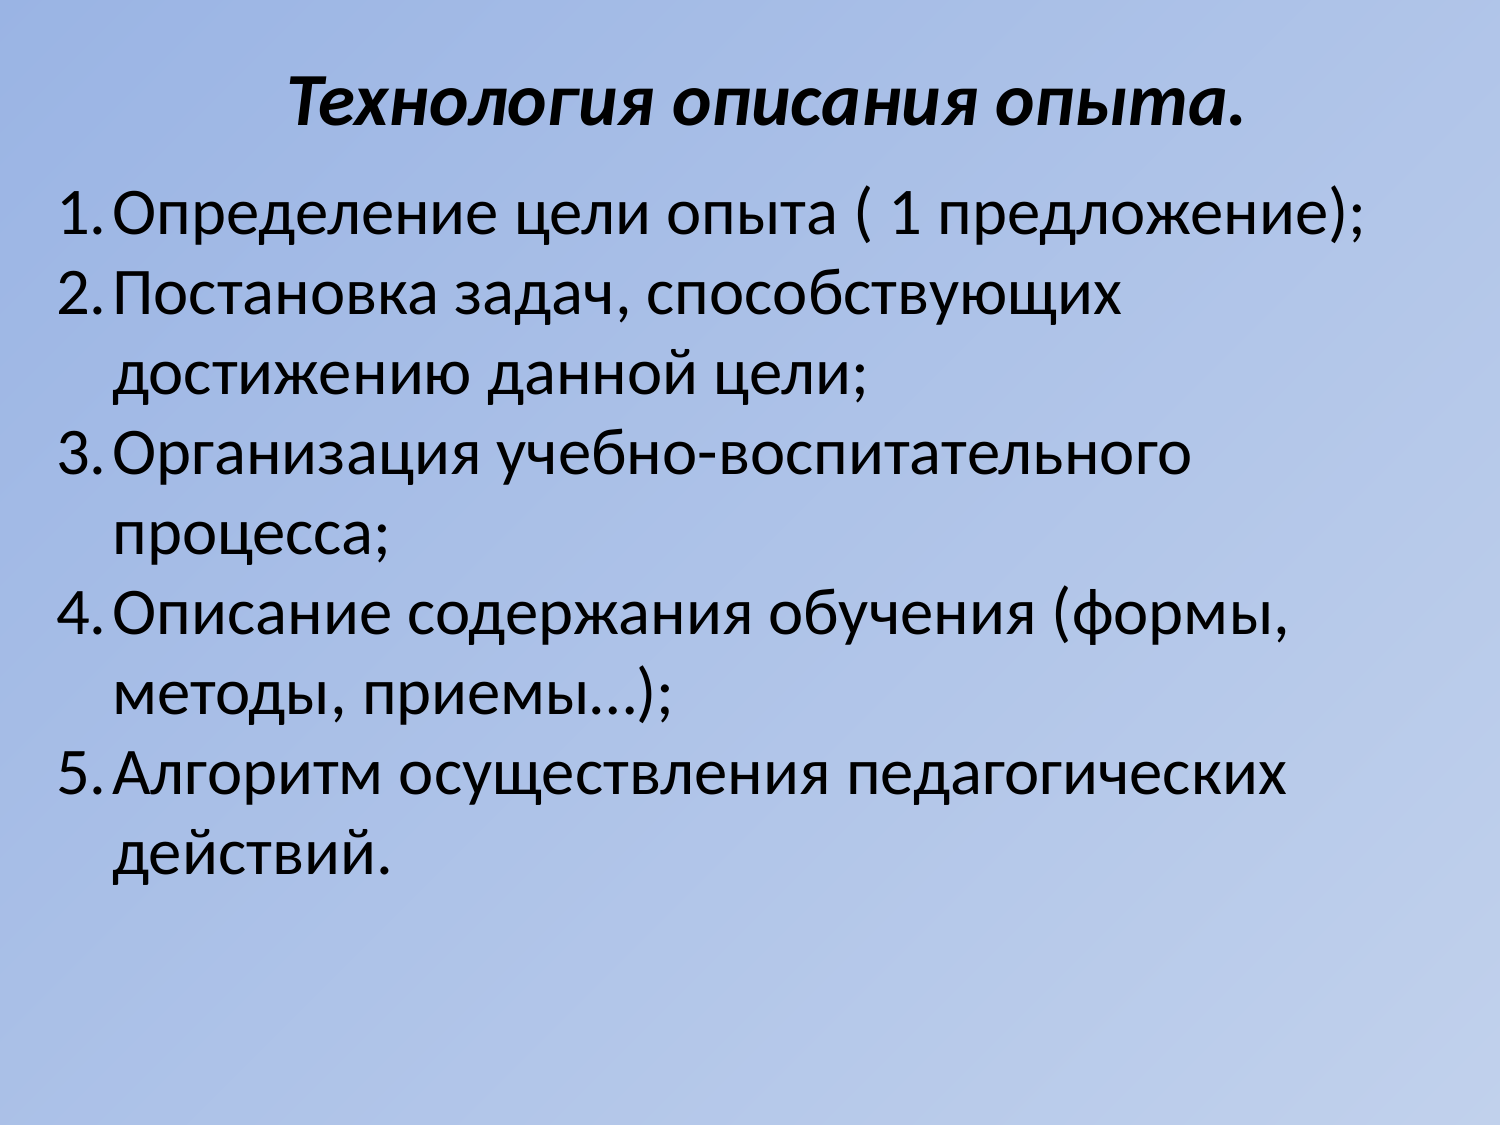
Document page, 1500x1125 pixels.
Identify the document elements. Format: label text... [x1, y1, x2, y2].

text_box Технология описания опыта. [112, 42, 1424, 148]
text_box Определение цели опыта ( 1 предложение); Постановка задач, способствующих достижению данной цели; Организация учебно-воспитательного процесса; Описание содержания обучения (формы, методы, приемы…); Алгоритм осуществления педагогических действий. [41, 160, 1483, 941]
